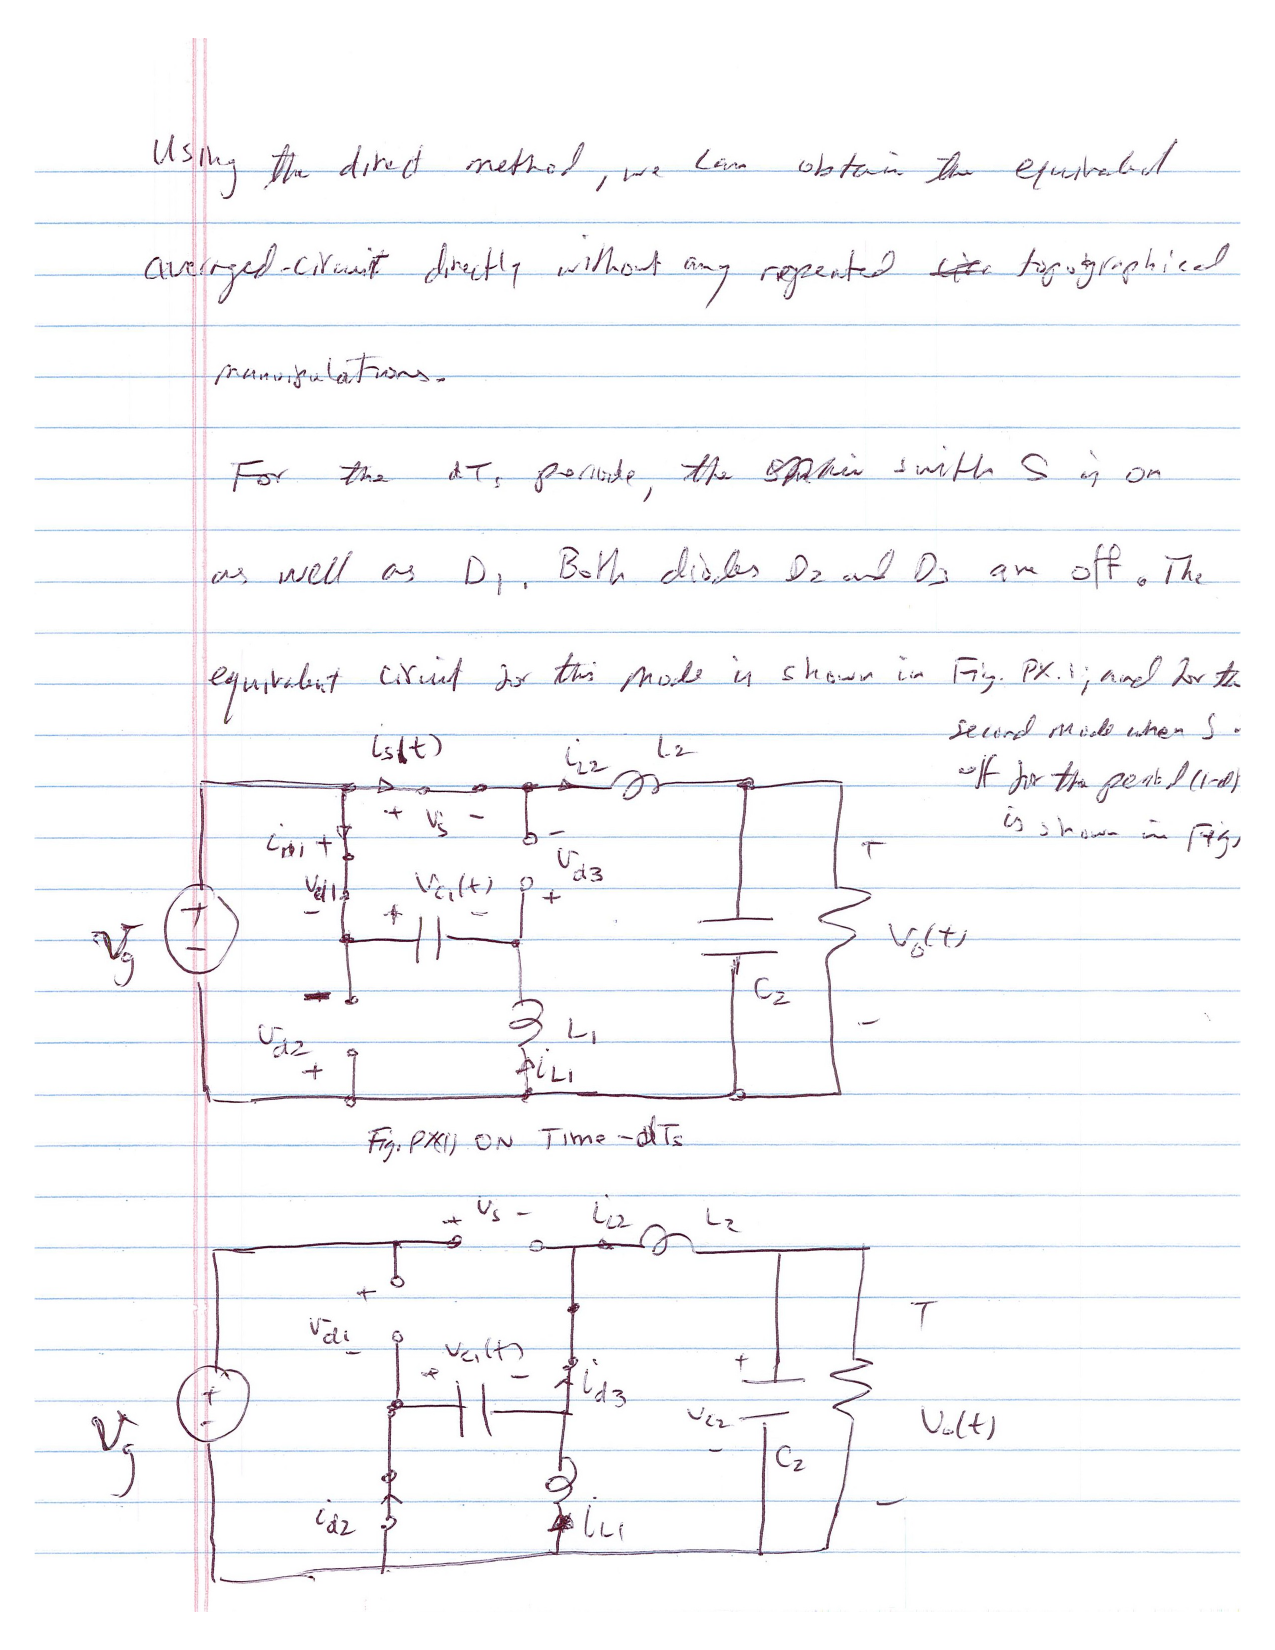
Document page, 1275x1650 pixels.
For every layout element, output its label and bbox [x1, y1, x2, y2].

text_box [34, 38, 1241, 1612]
